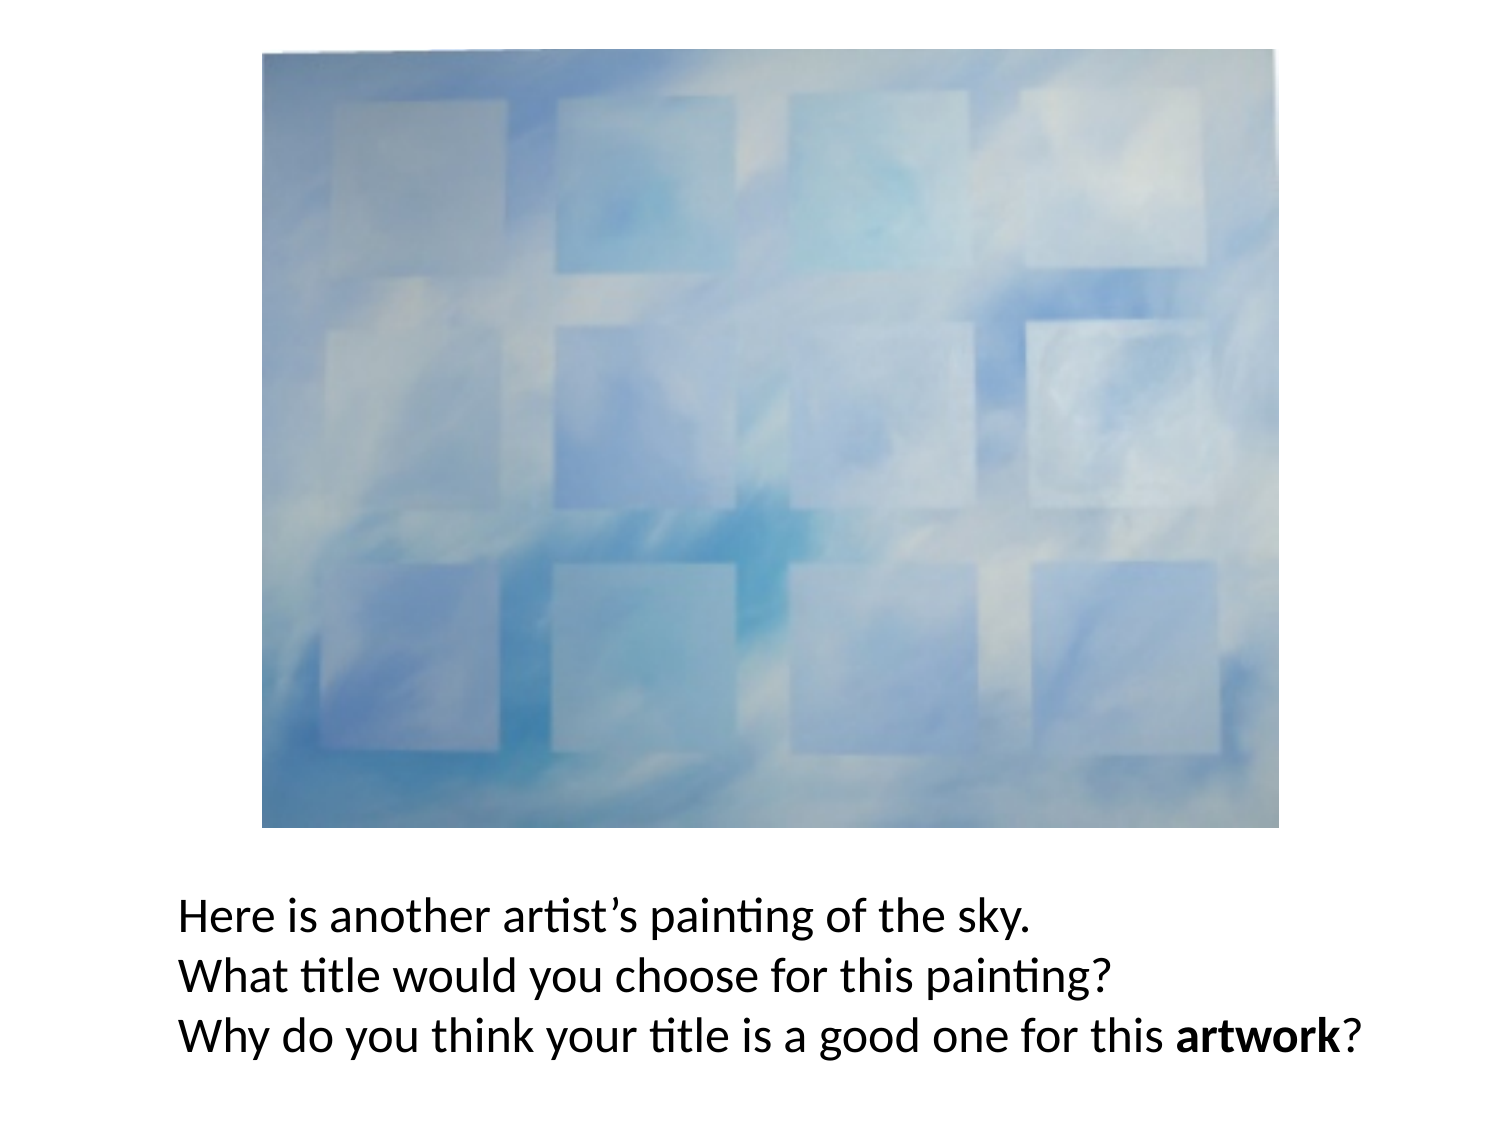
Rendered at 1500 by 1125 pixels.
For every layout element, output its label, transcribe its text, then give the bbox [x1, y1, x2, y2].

picture [262, 49, 1279, 828]
text_box Here is another artist’s painting of the sky. What title would you choose for this painting? Why do you think your title is a good one for this artwork? [163, 874, 1379, 1070]
